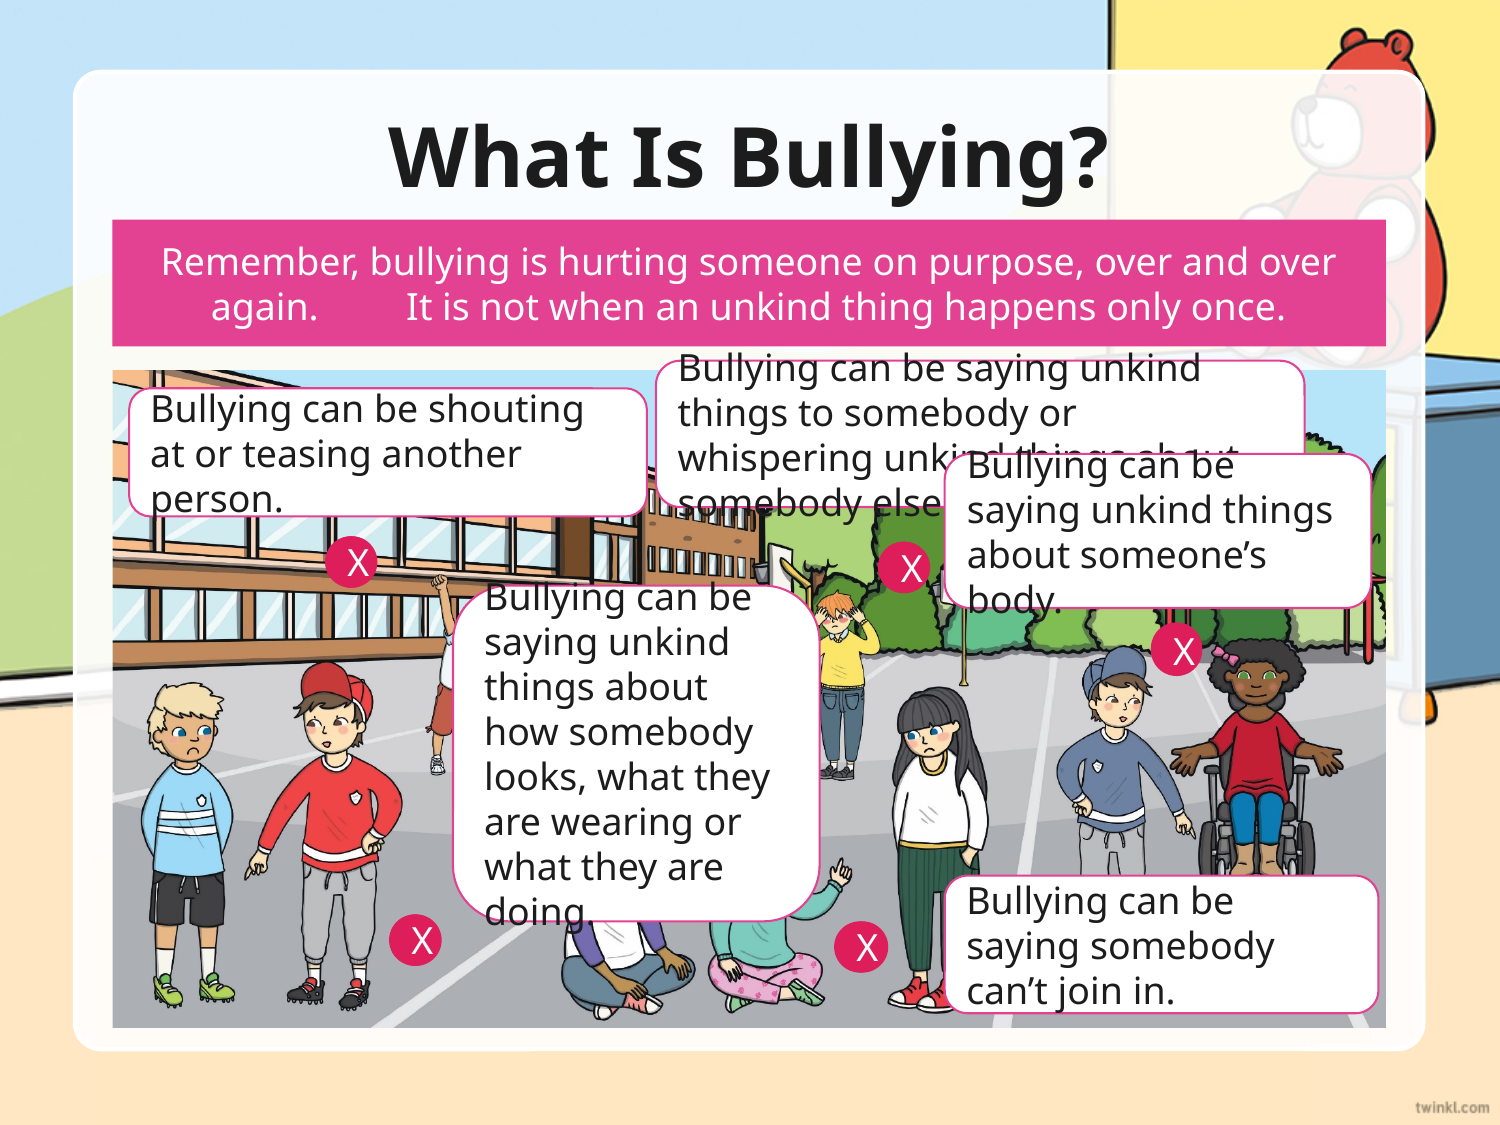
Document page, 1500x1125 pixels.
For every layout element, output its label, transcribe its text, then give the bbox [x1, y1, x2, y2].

text_box Remember, bullying is hurting someone on purpose, over and over again. It is not when an unkind thing happens only once. [111, 218, 1387, 347]
text_box Click on the hotspots. [102, 278, 111, 339]
picture [0, 0, 1500, 1125]
title What Is Bullying? [75, 78, 1424, 242]
text_box Bullying can be saying unkind things to somebody or whispering unkind things about somebody else. [659, 359, 1301, 370]
